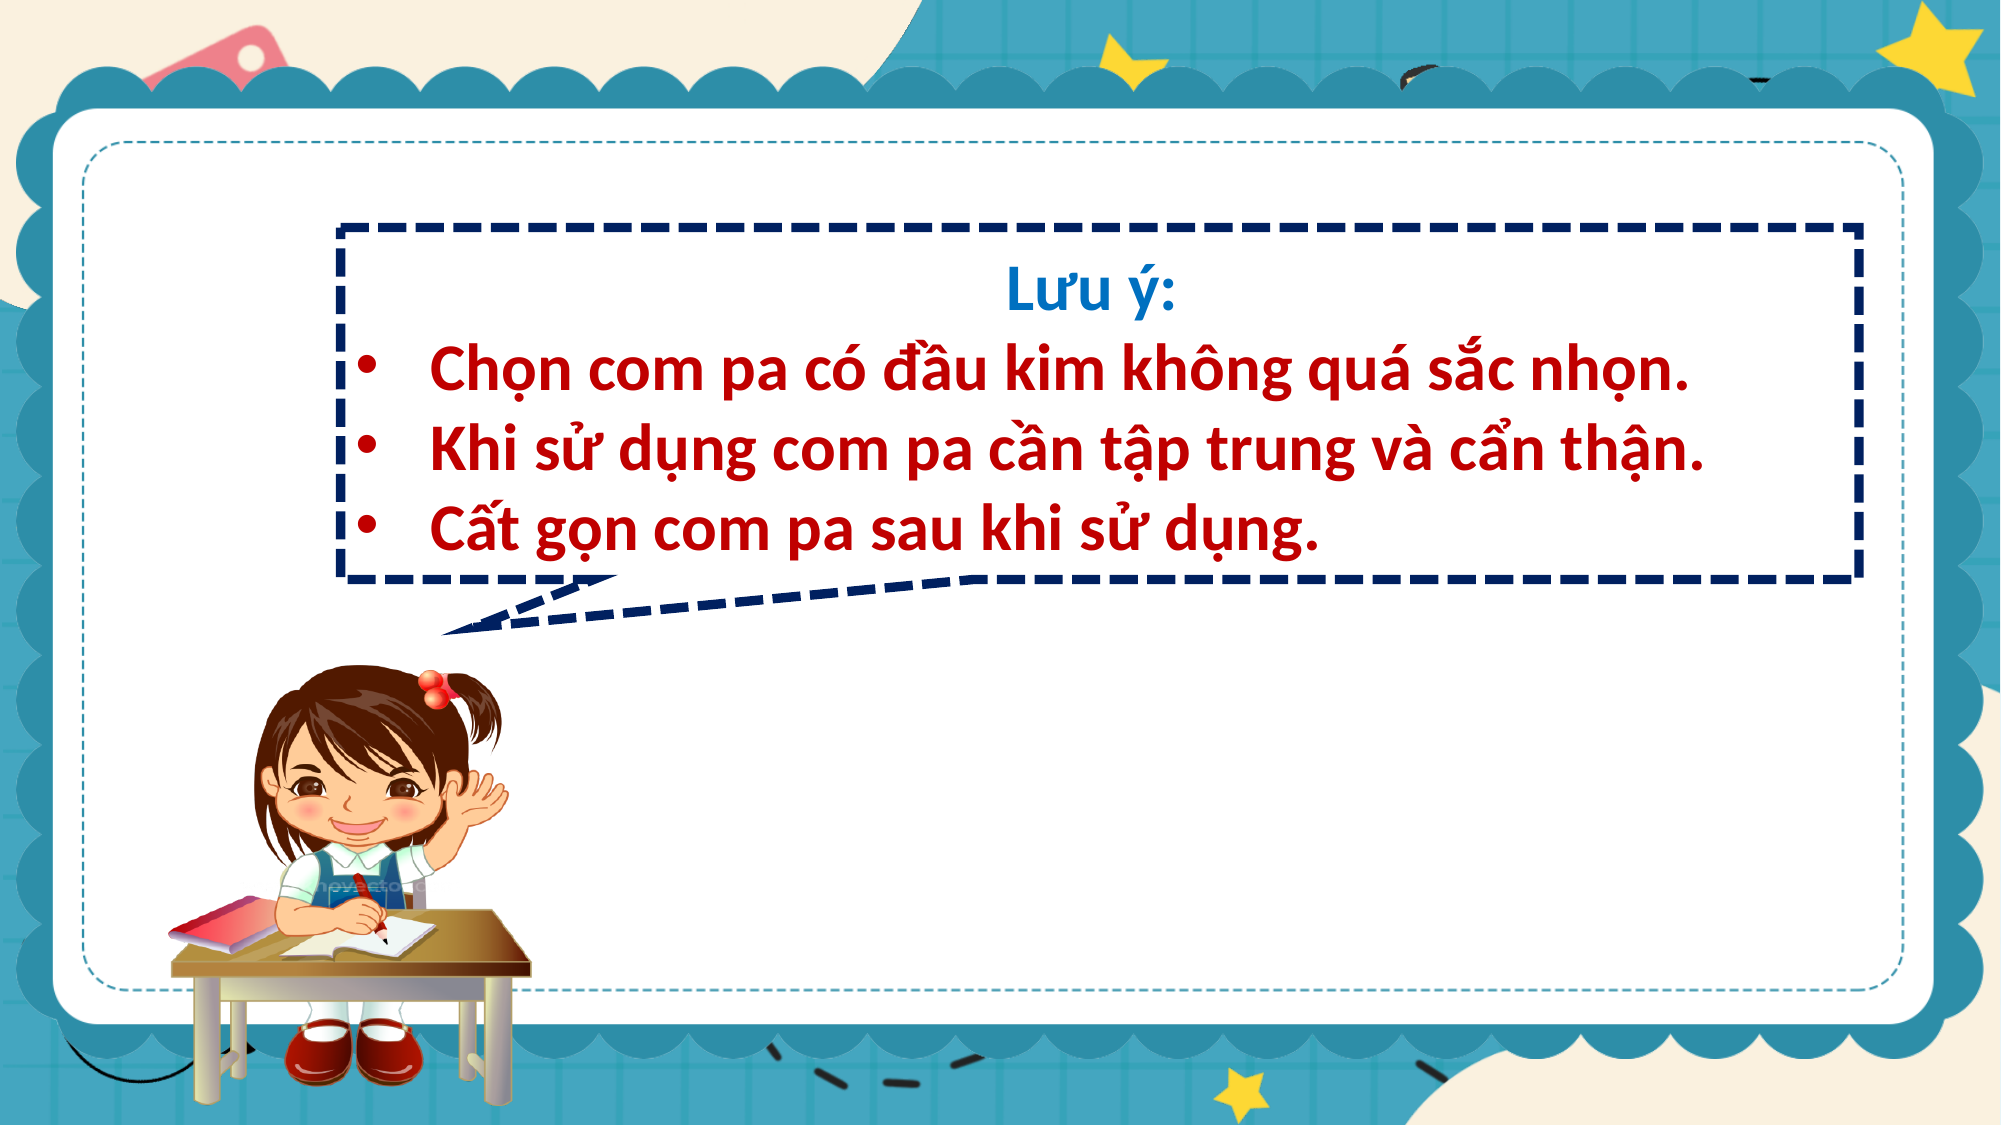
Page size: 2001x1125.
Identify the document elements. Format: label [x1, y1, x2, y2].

picture [75, 646, 626, 1125]
text_box [0, 0, 2000, 1125]
